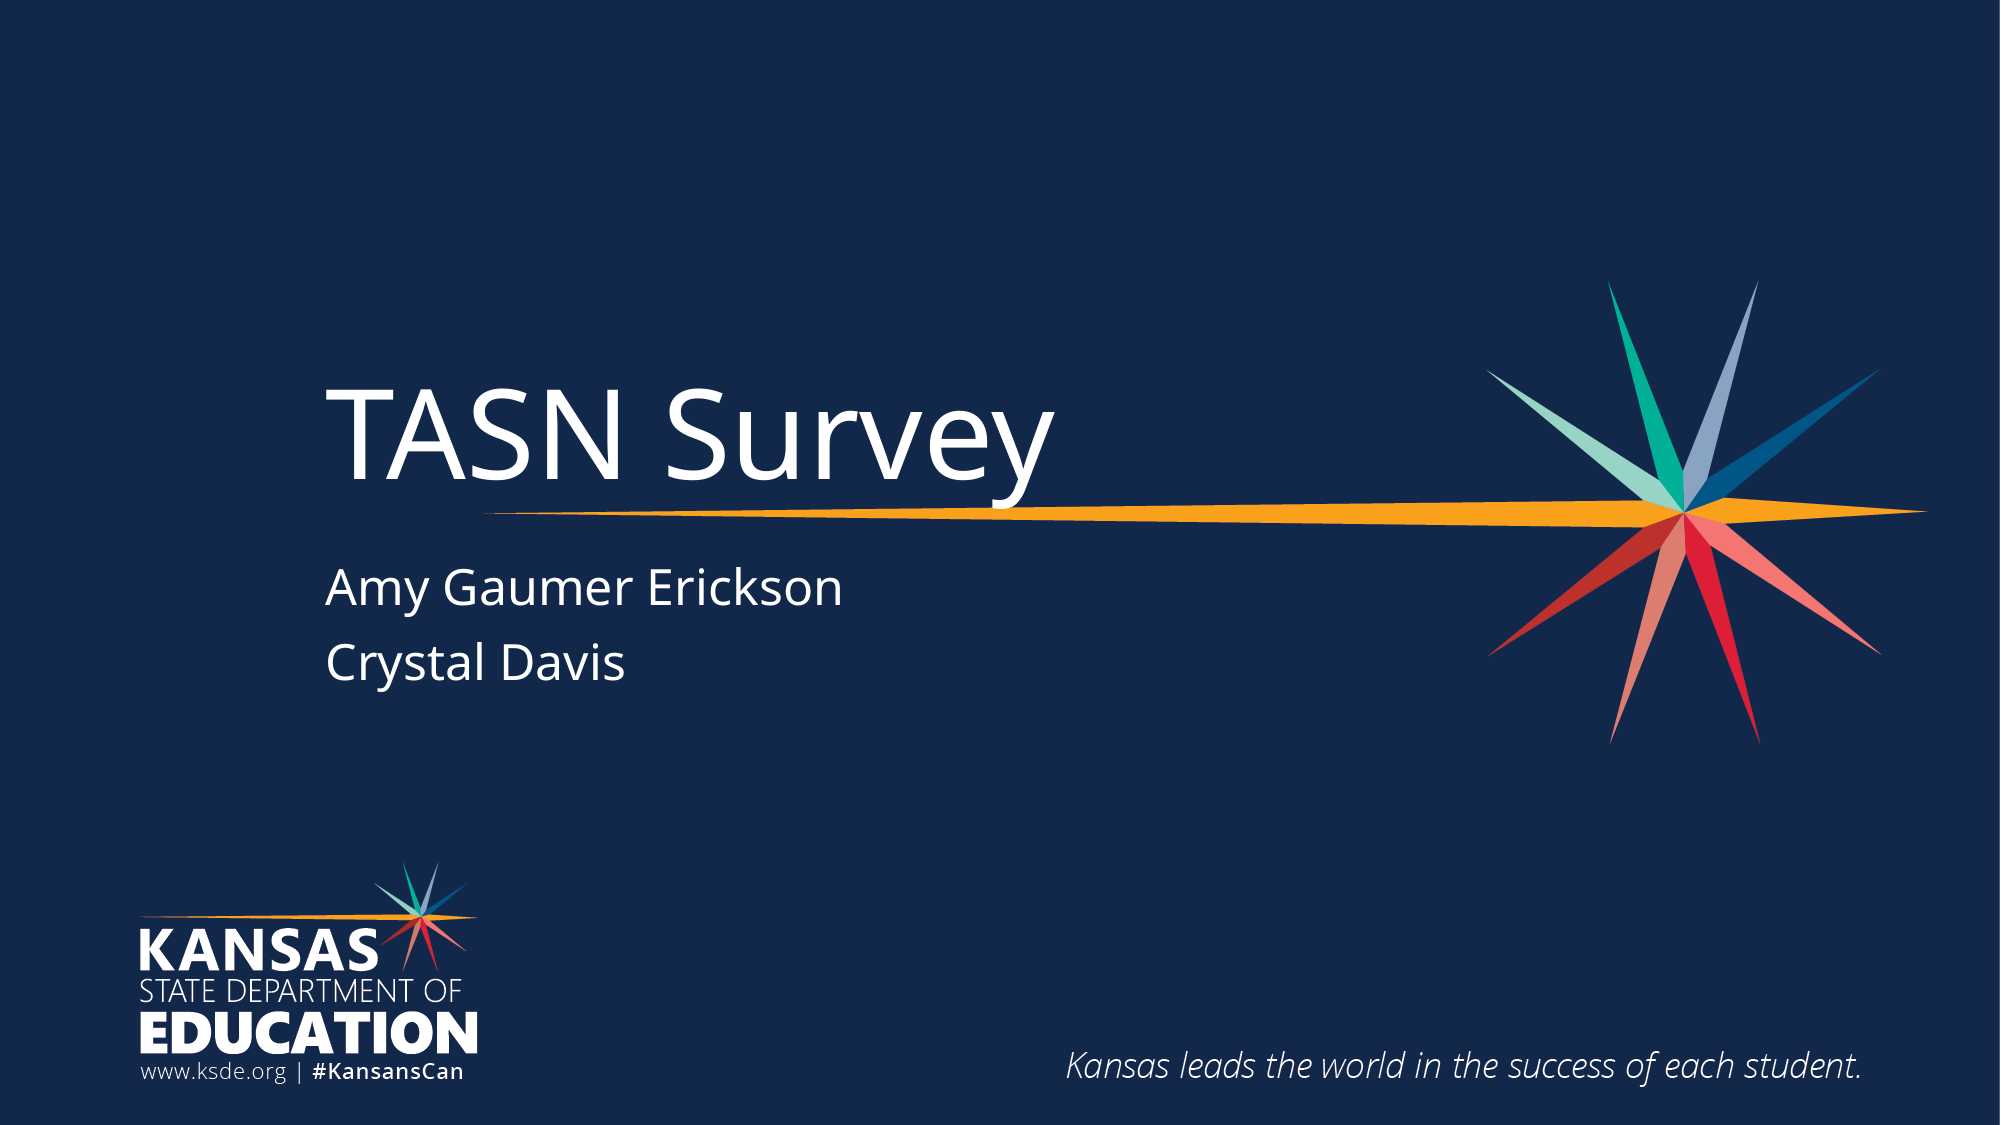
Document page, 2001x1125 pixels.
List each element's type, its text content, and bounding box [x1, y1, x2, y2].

title TASN Survey [310, 69, 1679, 515]
picture [0, 0, 2000, 1125]
list Amy Gaumer Erickson Crystal Davis [310, 532, 1679, 779]
